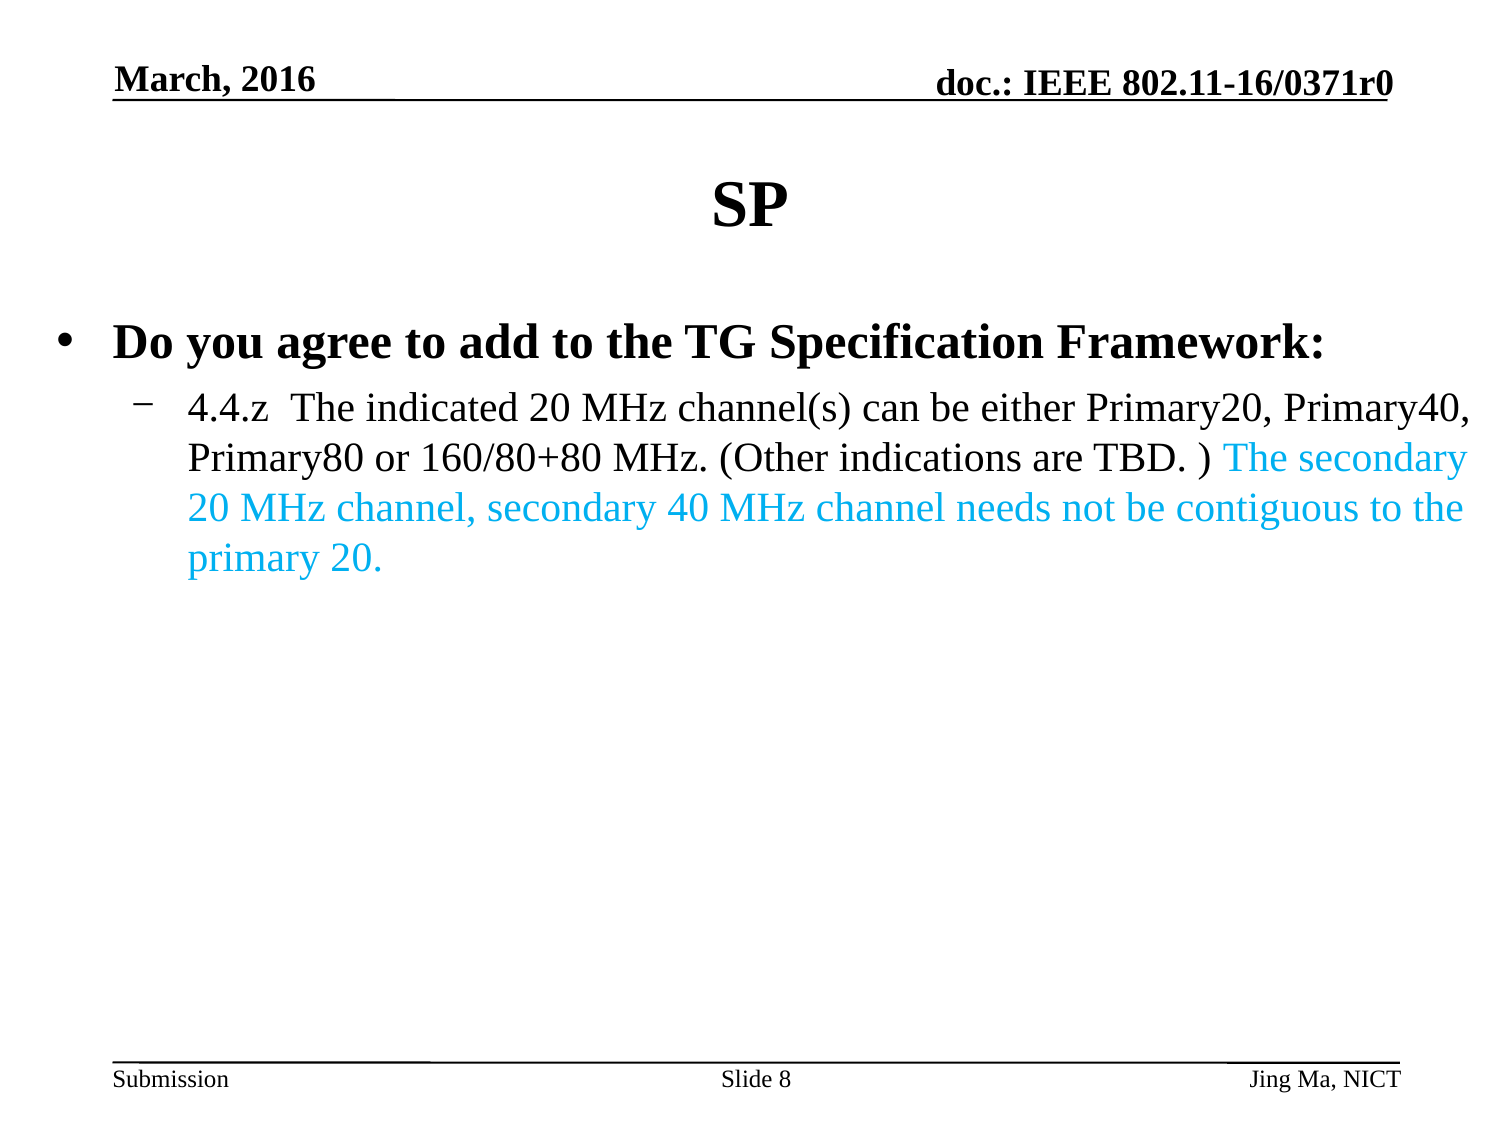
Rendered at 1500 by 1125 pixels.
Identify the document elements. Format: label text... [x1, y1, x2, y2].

footer Jing Ma, NICT [1081, 1061, 1402, 1093]
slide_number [114, 54, 493, 100]
slide_number Slide 8 [712, 1061, 800, 1123]
title SP [112, 112, 1388, 288]
list Do you agree to add to the TG Specification Framework: 4.4.z The indicated 20 MHz channel(s) can be either Primary20, Primary40, Primary80 or 160/80+80 MHz. (Other indications are TBD. ) The secondary 20 MHz channel, secondary 40 MHz channel needs not be contiguous to the primary 20. [41, 301, 1500, 941]
